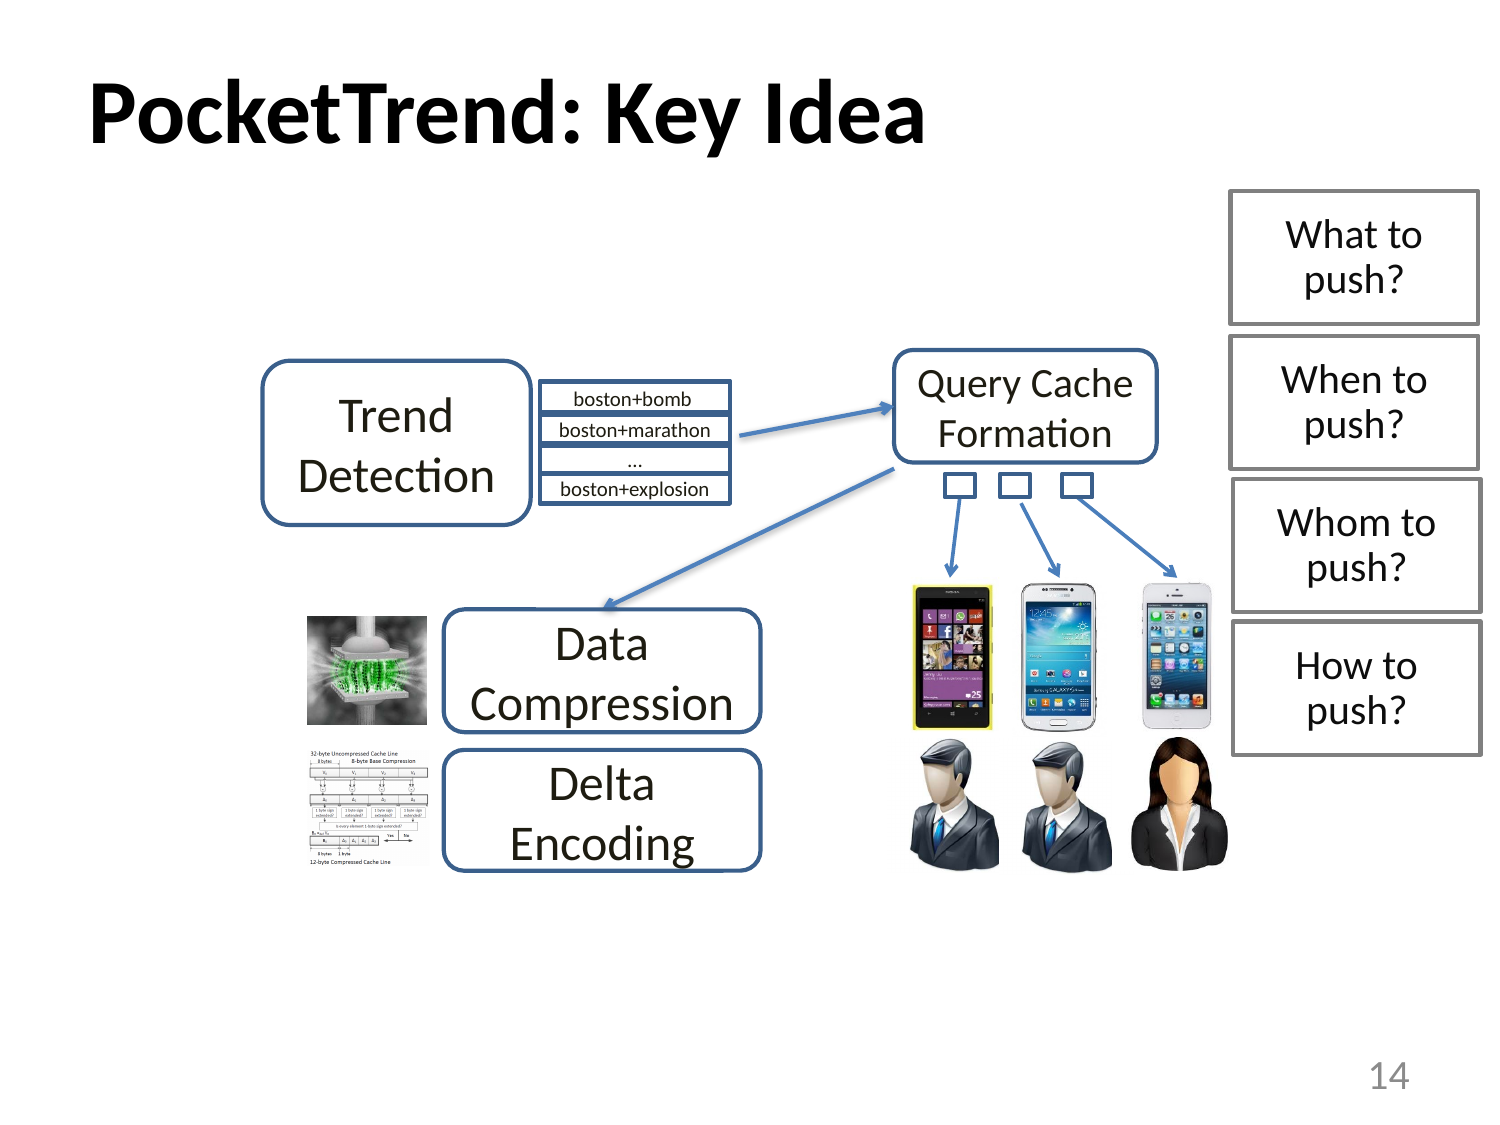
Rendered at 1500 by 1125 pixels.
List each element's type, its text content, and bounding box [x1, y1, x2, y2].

text_box Data Compression [441, 607, 763, 735]
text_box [1020, 502, 1060, 578]
title PocketTrend: Key Idea [73, 12, 1424, 201]
picture [1137, 577, 1218, 733]
text_box [998, 472, 1032, 499]
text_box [1077, 497, 1178, 578]
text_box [949, 497, 961, 578]
text_box [1060, 472, 1094, 499]
picture [306, 750, 430, 866]
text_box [601, 468, 895, 610]
picture [307, 616, 427, 725]
picture [887, 736, 1247, 876]
text_box Delta Encoding [441, 747, 763, 873]
slide_number 14 [1074, 1042, 1425, 1103]
picture [1012, 577, 1107, 737]
text_box Trend Detection [260, 358, 533, 528]
text_box Query Cache Formation [892, 347, 1159, 465]
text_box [1230, 190, 1481, 755]
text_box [539, 380, 731, 505]
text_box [739, 405, 895, 436]
text_box [943, 472, 977, 499]
picture [899, 577, 1001, 737]
